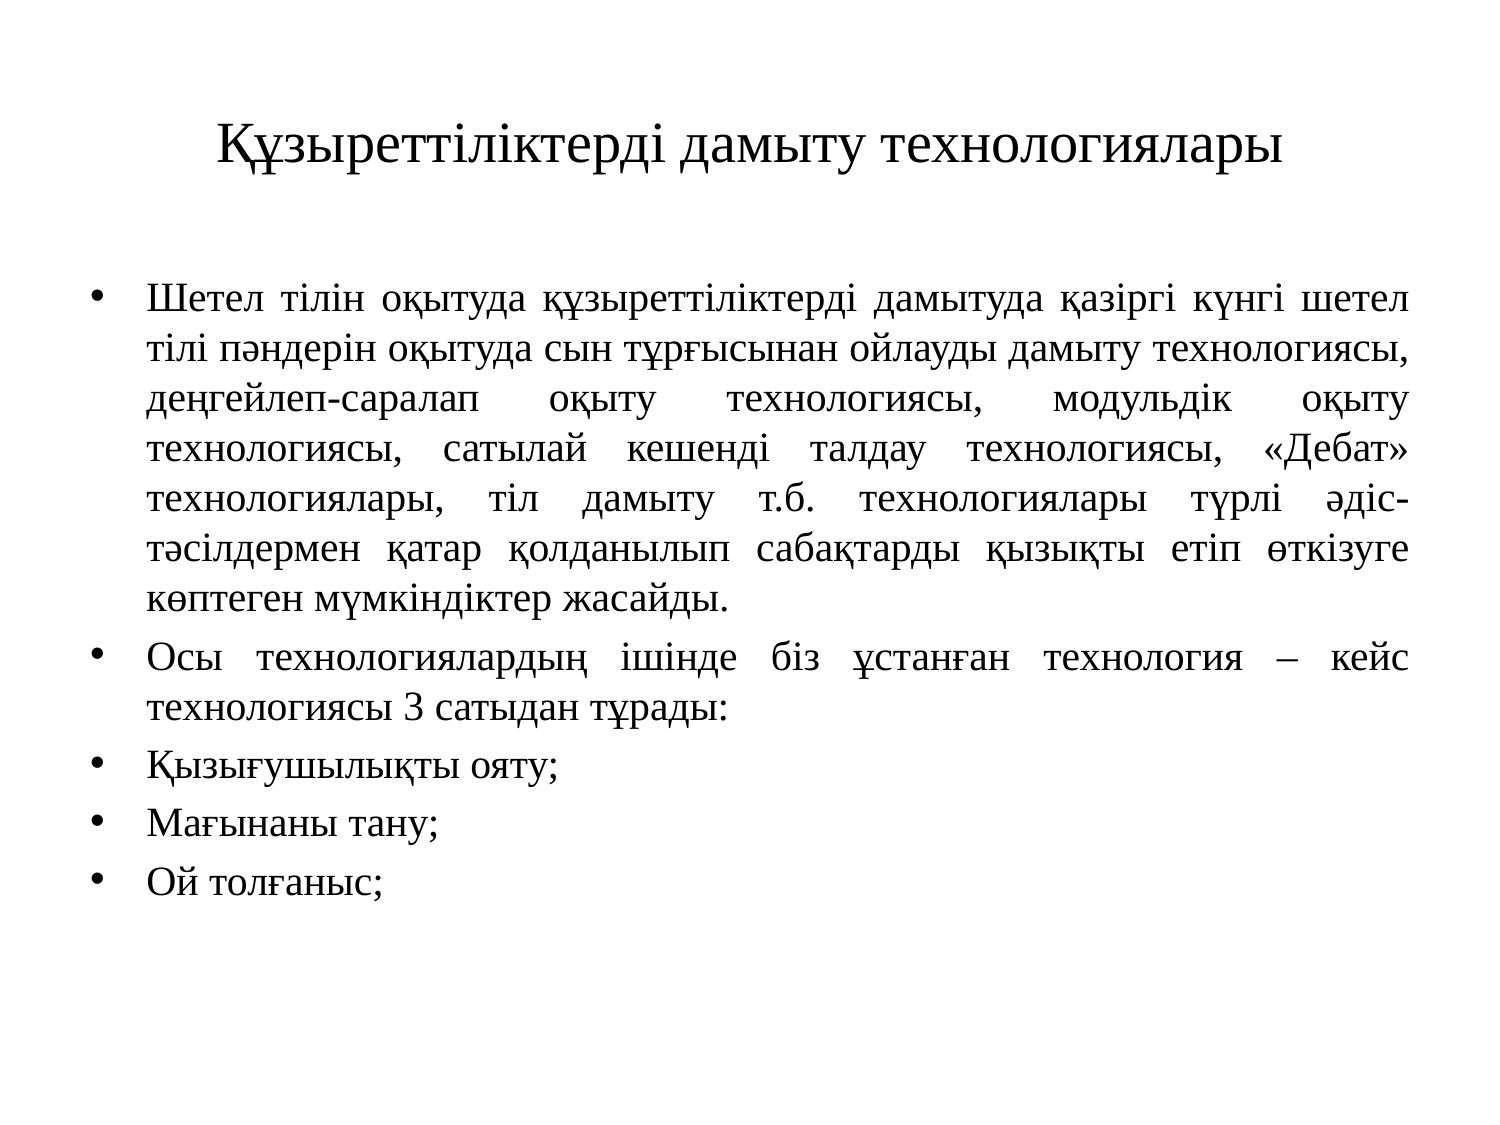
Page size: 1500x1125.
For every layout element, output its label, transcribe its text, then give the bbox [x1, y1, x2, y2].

title Құзыреттіліктерді дамыту технологиялары [75, 45, 1425, 233]
list Шетел тілін оқытуда құзыреттіліктерді дамытуда қазіргі күнгі шетел тілі пәндерін оқытуда сын тұрғысынан ойлауды дамыту технологиясы, деңгейлеп-саралап оқыту технологиясы, модульдік оқыту технологиясы, сатылай кешенді талдау технологиясы, «Дебат» технологиялары, тіл дамыту т.б. технологиялары түрлі әдіс-тәсілдермен қатар қолданылып сабақтарды қызықты етіп өткізуге көптеген мүмкіндіктер жасайды. Осы технологиялардың ішінде біз ұстанған технология – кейс технологиясы 3 сатыдан тұрады: Қызығушылықты ояту; Мағынаны тану; Ой толғаныс; [75, 262, 1425, 1005]
